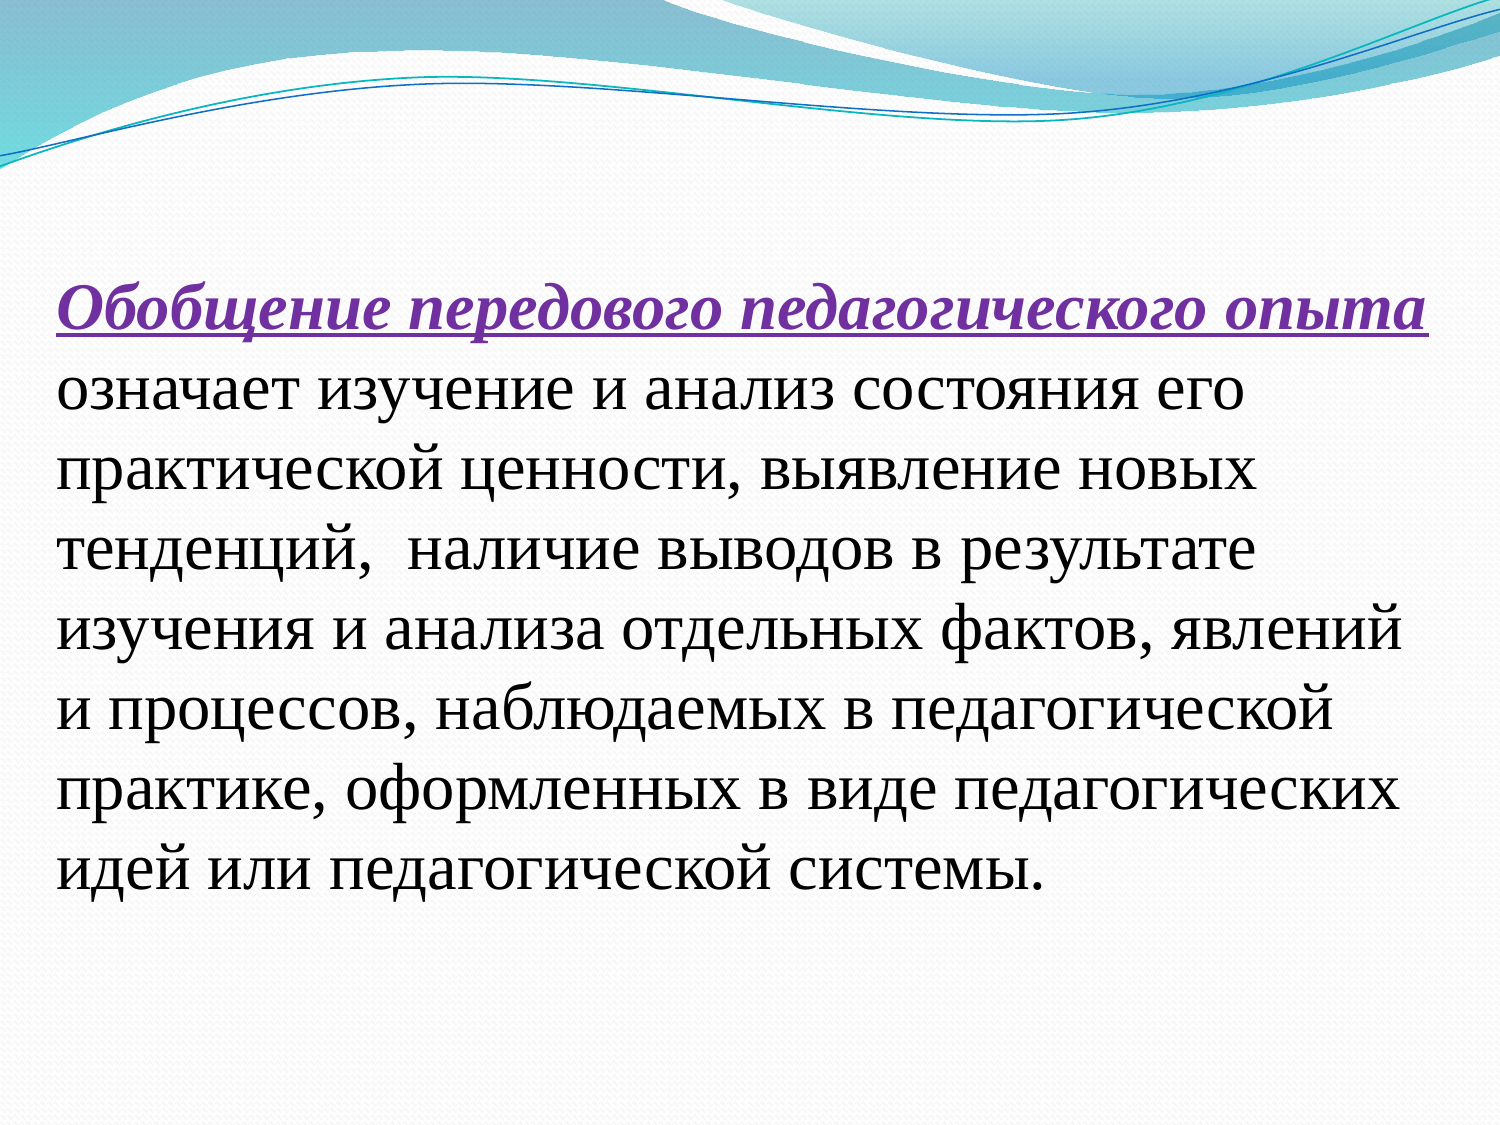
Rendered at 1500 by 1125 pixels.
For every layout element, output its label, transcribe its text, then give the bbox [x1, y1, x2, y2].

text_box Обобщение передового педагогического опыта означает изучение и анализ состояния его практической ценности, выявление новых тенденций, наличие выводов в результате изучения и анализа отдельных фактов, явлений и процессов, наблюдаемых в педагогической практике, оформленных в виде педагогических идей или педагогической системы. [41, 255, 1459, 910]
